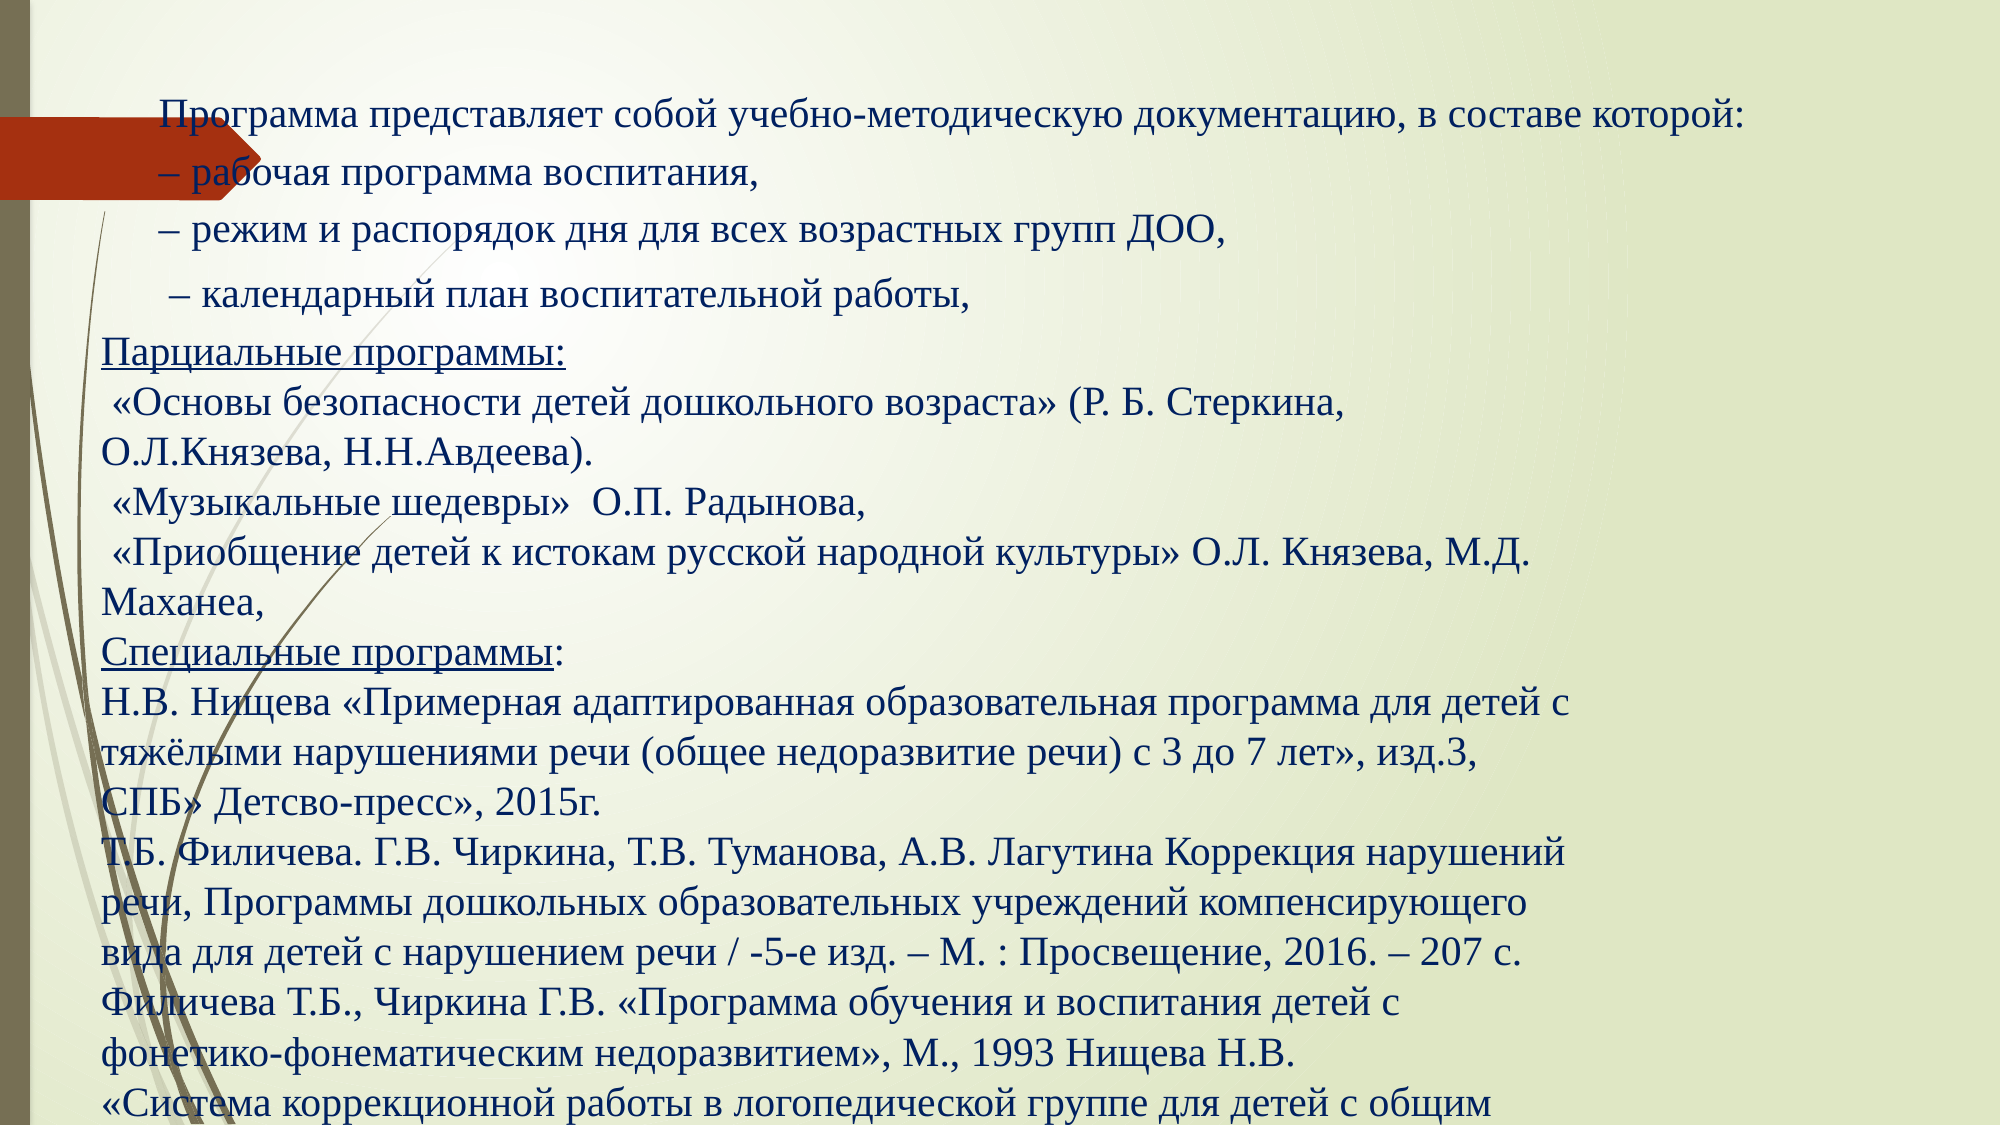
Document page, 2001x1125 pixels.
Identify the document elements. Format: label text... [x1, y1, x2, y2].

text_box Программа представляет собой учебно-методическую документацию, в составе которой: ‒ рабочая программа воспитания, ‒ режим и распорядок дня для всех возрастных групп ДОО, ‒ календарный план воспитательной работы, Парциальные программы: «Основы безопасности детей дошкольного возраста» (Р. Б. Стеркина, О.Л.Князева, Н.Н.Авдеева). «Музыкальные шедевры» О.П. Радынова, «Приобщение детей к истокам русской народной культуры» О.Л. Князева, М.Д. Маханеа, Специальные программы: Н.В. Нищева «Примерная адаптированная образовательная программа для детей с тяжёлыми нарушениями речи (общее недоразвитие речи) с 3 до 7 лет», изд.3, СПБ» Детсво-пресс», 2015г. Т.Б. Филичева. Г.В. Чиркина, Т.В. Туманова, А.В. Лагутина Коррекция нарушений речи, Программы дошкольных образовательных учреждений компенсирующего вида для детей с нарушением речи / -5-е изд. – М. : Просвещение, 2016. – 207 с. Филичева Т.Б., Чиркина Г.В. «Программа обучения и воспитания детей с фонетико-фонематическим недоразвитием», М., 1993 Нищева Н.В. «Система коррекционной работы в логопедической группе для детей с общим недоразвитием речи», С-П., «Детство-пресс», 2005. [86, 72, 1937, 1125]
